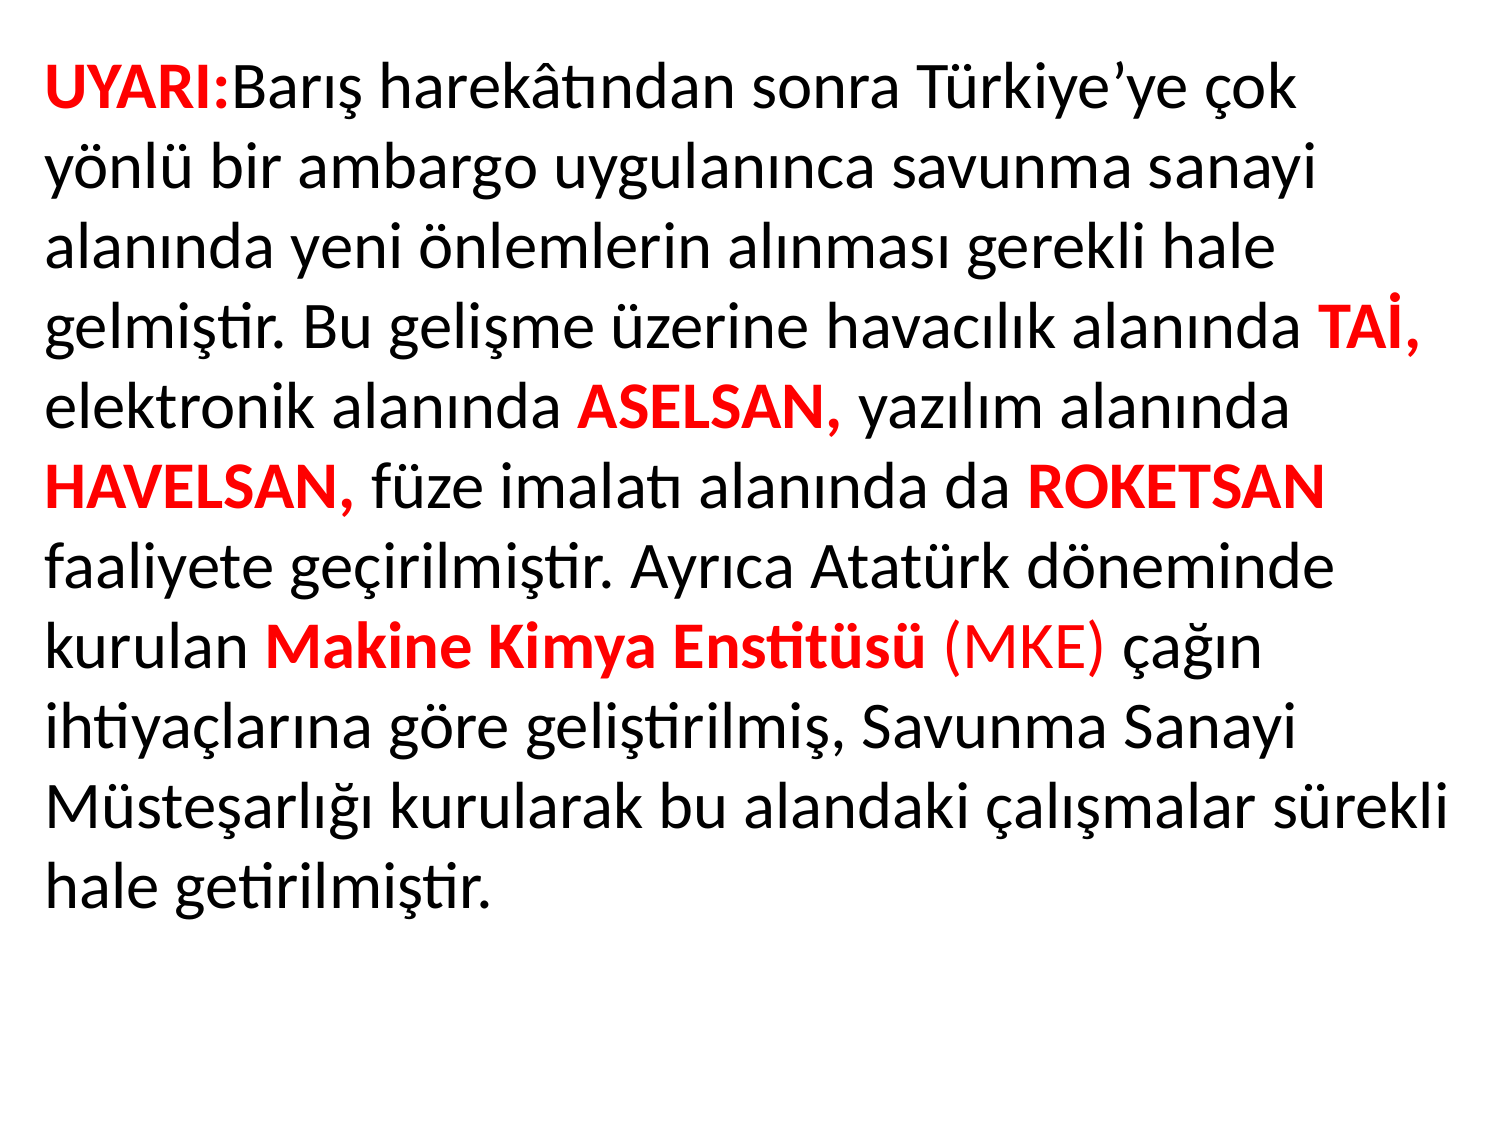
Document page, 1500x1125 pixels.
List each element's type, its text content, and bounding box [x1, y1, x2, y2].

text_box UYARI:Barış harekâtından sonra Türkiye’ye çok yönlü bir ambargo uygulanınca savunma sanayi alanında yeni önlemlerin alınması gerekli hale gelmiştir. Bu gelişme üzerine havacılık alanında TAİ, elektronik alanında ASELSAN, yazılım alanında HAVELSAN, füze imalatı alanında da ROKETSAN faaliyete geçirilmiştir. Ayrıca Atatürk döneminde kurulan Makine Kimya Enstitüsü (MKE) çağın ihtiyaçlarına göre geliştirilmiş, Savunma Sanayi Müsteşarlığı kurularak bu alandaki çalışmalar sürekli hale getirilmiştir. [29, 34, 1471, 930]
